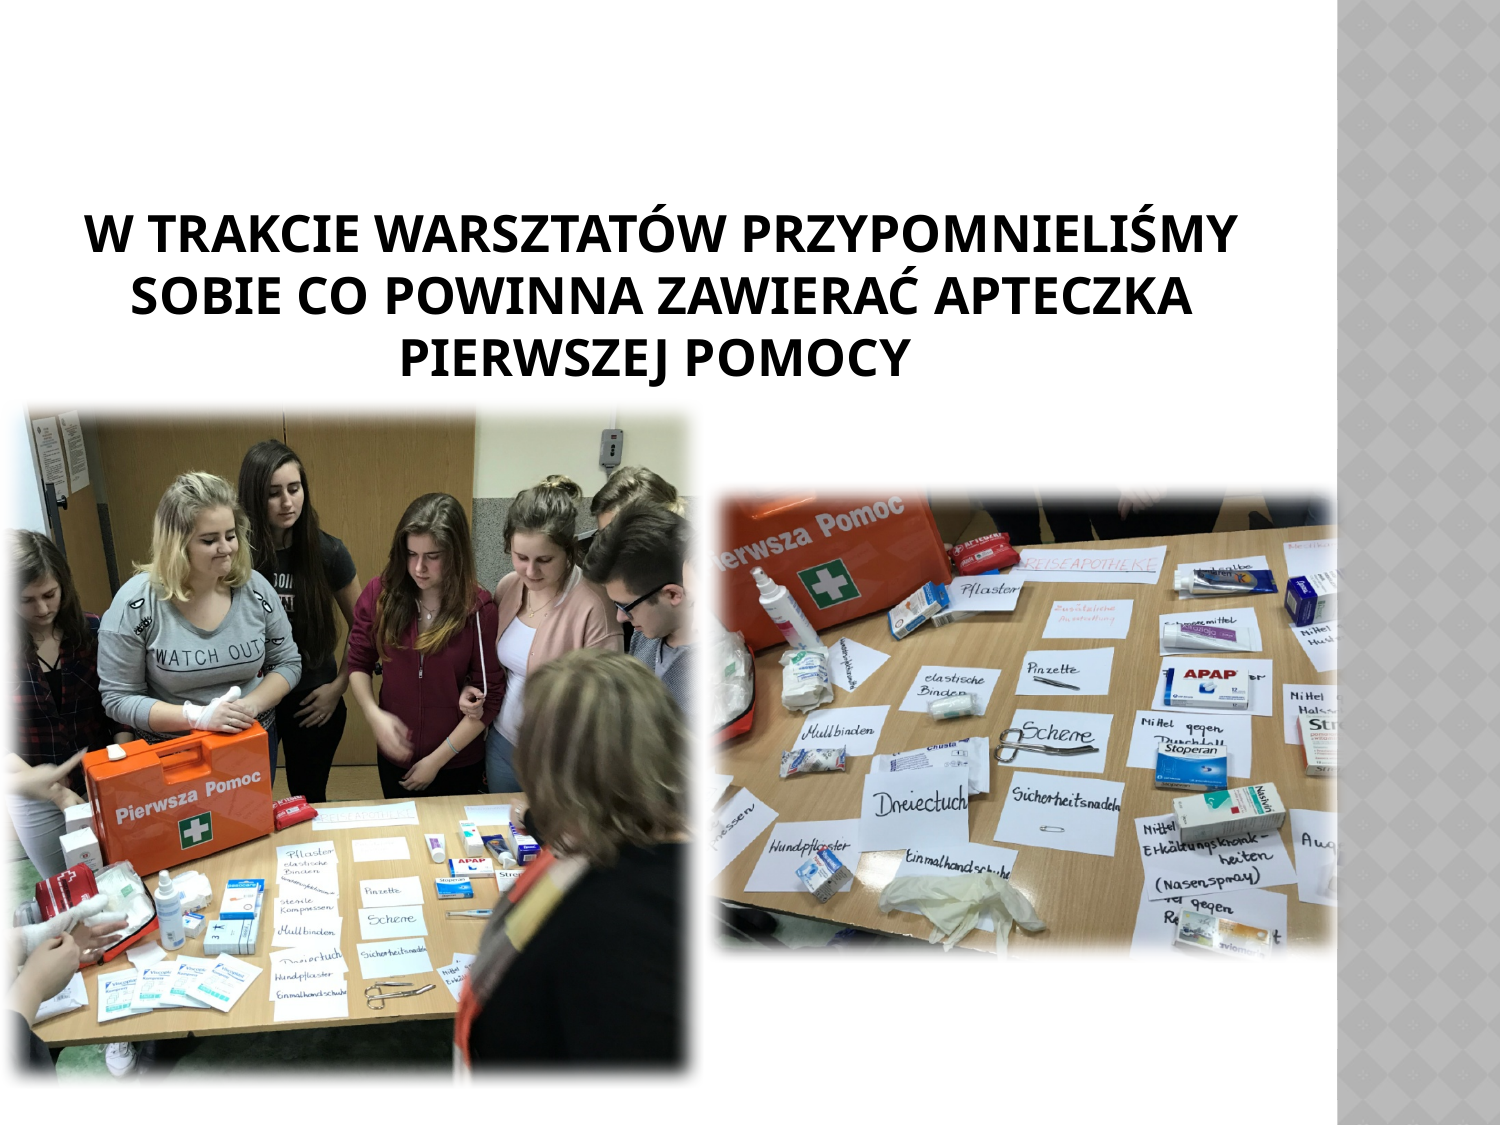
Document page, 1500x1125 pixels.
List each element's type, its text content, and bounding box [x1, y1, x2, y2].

title W trakcie warsztatów przypomnieliśmy sobie co powinna zawierać apteczka pierwszej pomocy [0, 199, 1325, 387]
picture [0, 397, 1348, 1089]
